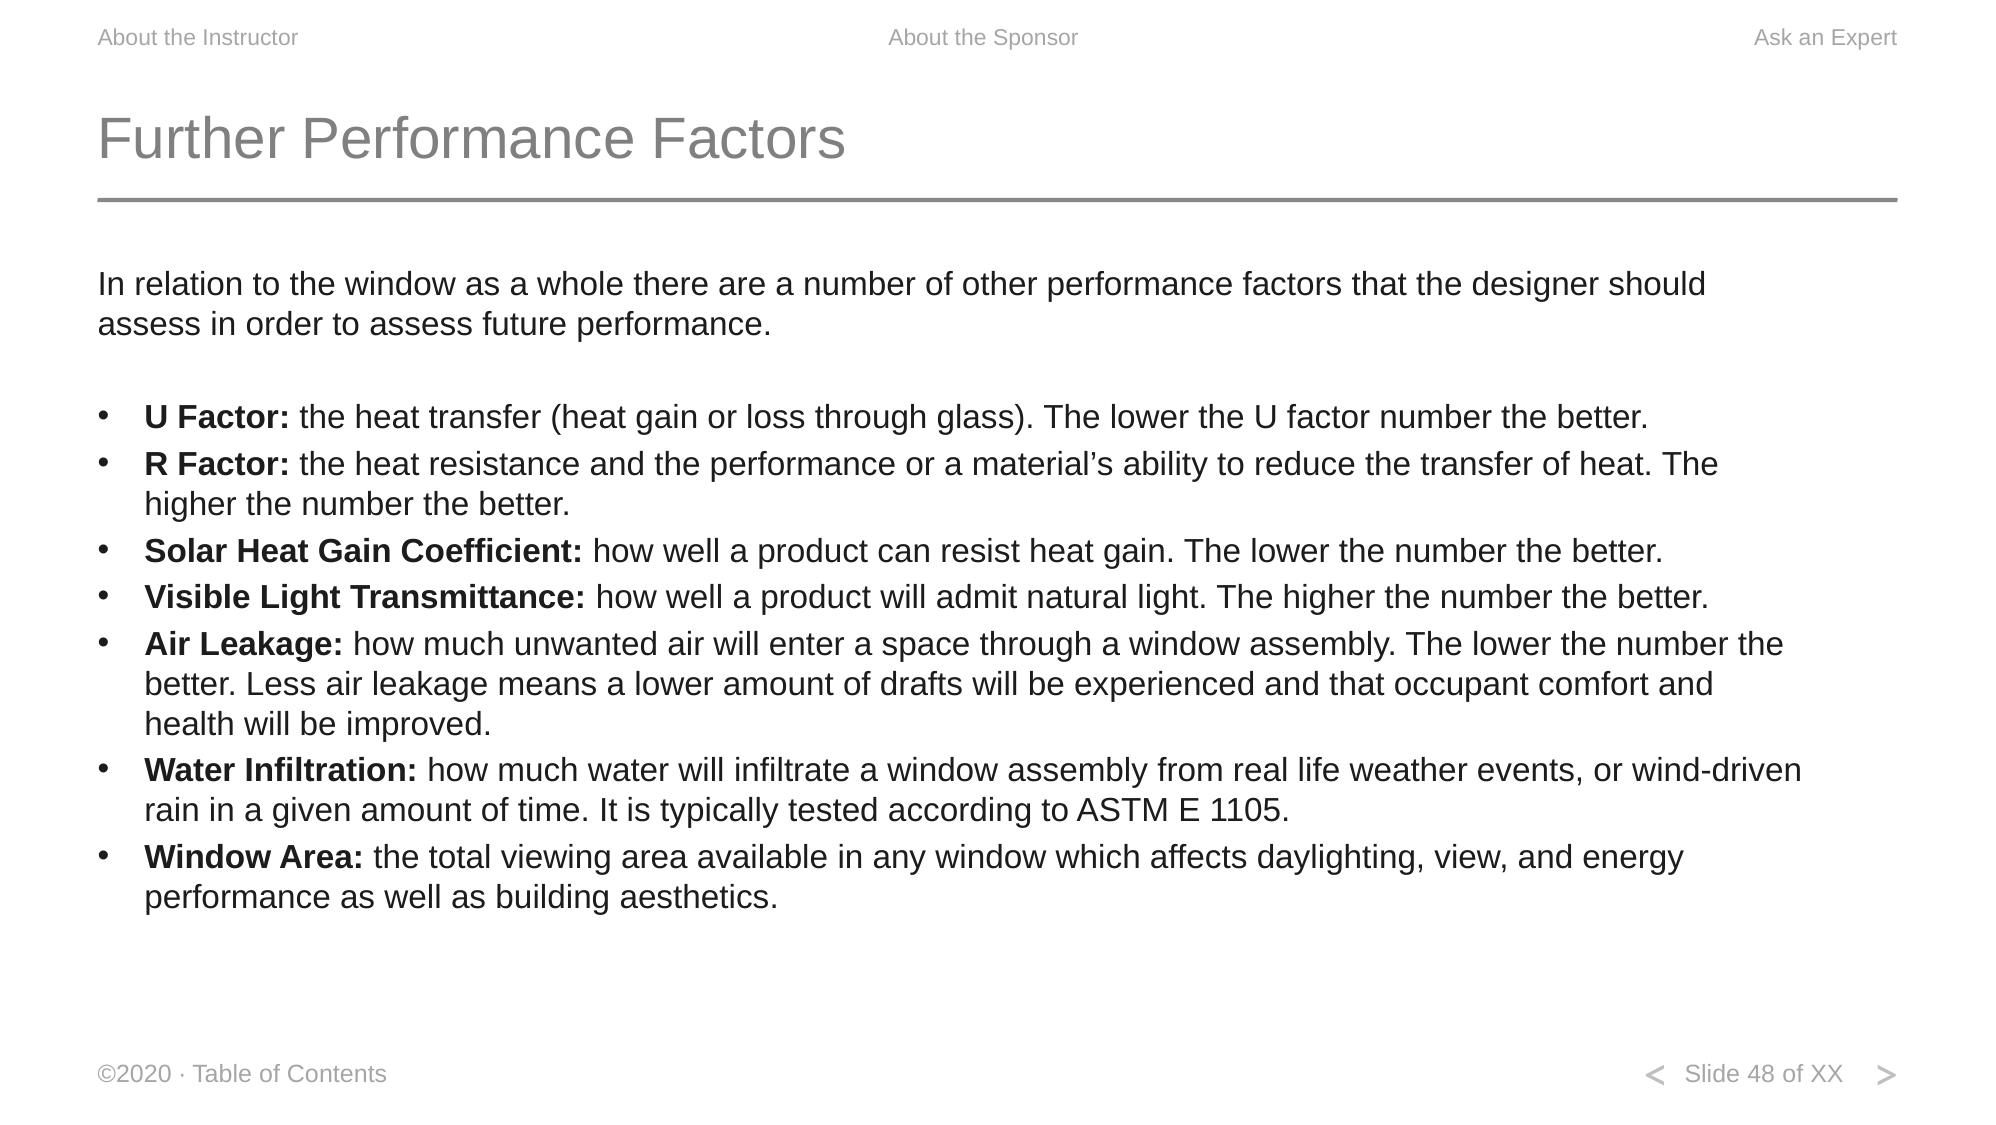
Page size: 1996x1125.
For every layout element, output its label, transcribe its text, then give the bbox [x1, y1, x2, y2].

title Further Performance Factors [97, 82, 1898, 188]
list In relation to the window as a whole there are a number of other performance factors that the designer should assess in order to assess future performance. U Factor: the heat transfer (heat gain or loss through glass). The lower the U factor number the better. R Factor: the heat resistance and the performance or a material’s ability to reduce the transfer of heat. The higher the number the better. Solar Heat Gain Coefficient: how well a product can resist heat gain. The lower the number the better. Visible Light Transmittance: how well a product will admit natural light. The higher the number the better. Air Leakage: how much unwanted air will enter a space through a window assembly. The lower the number the better. Less air leakage means a lower amount of drafts will be experienced and that occupant comfort and health will be improved. Water Infiltration: how much water will infiltrate a window assembly from real life weather events, or wind-driven rain in a given amount of time. It is typically tested according to ASTM E 1105. Window Area: the total viewing area available in any window which affects daylighting, view, and energy performance as well as building aesthetics. [97, 262, 1898, 1013]
